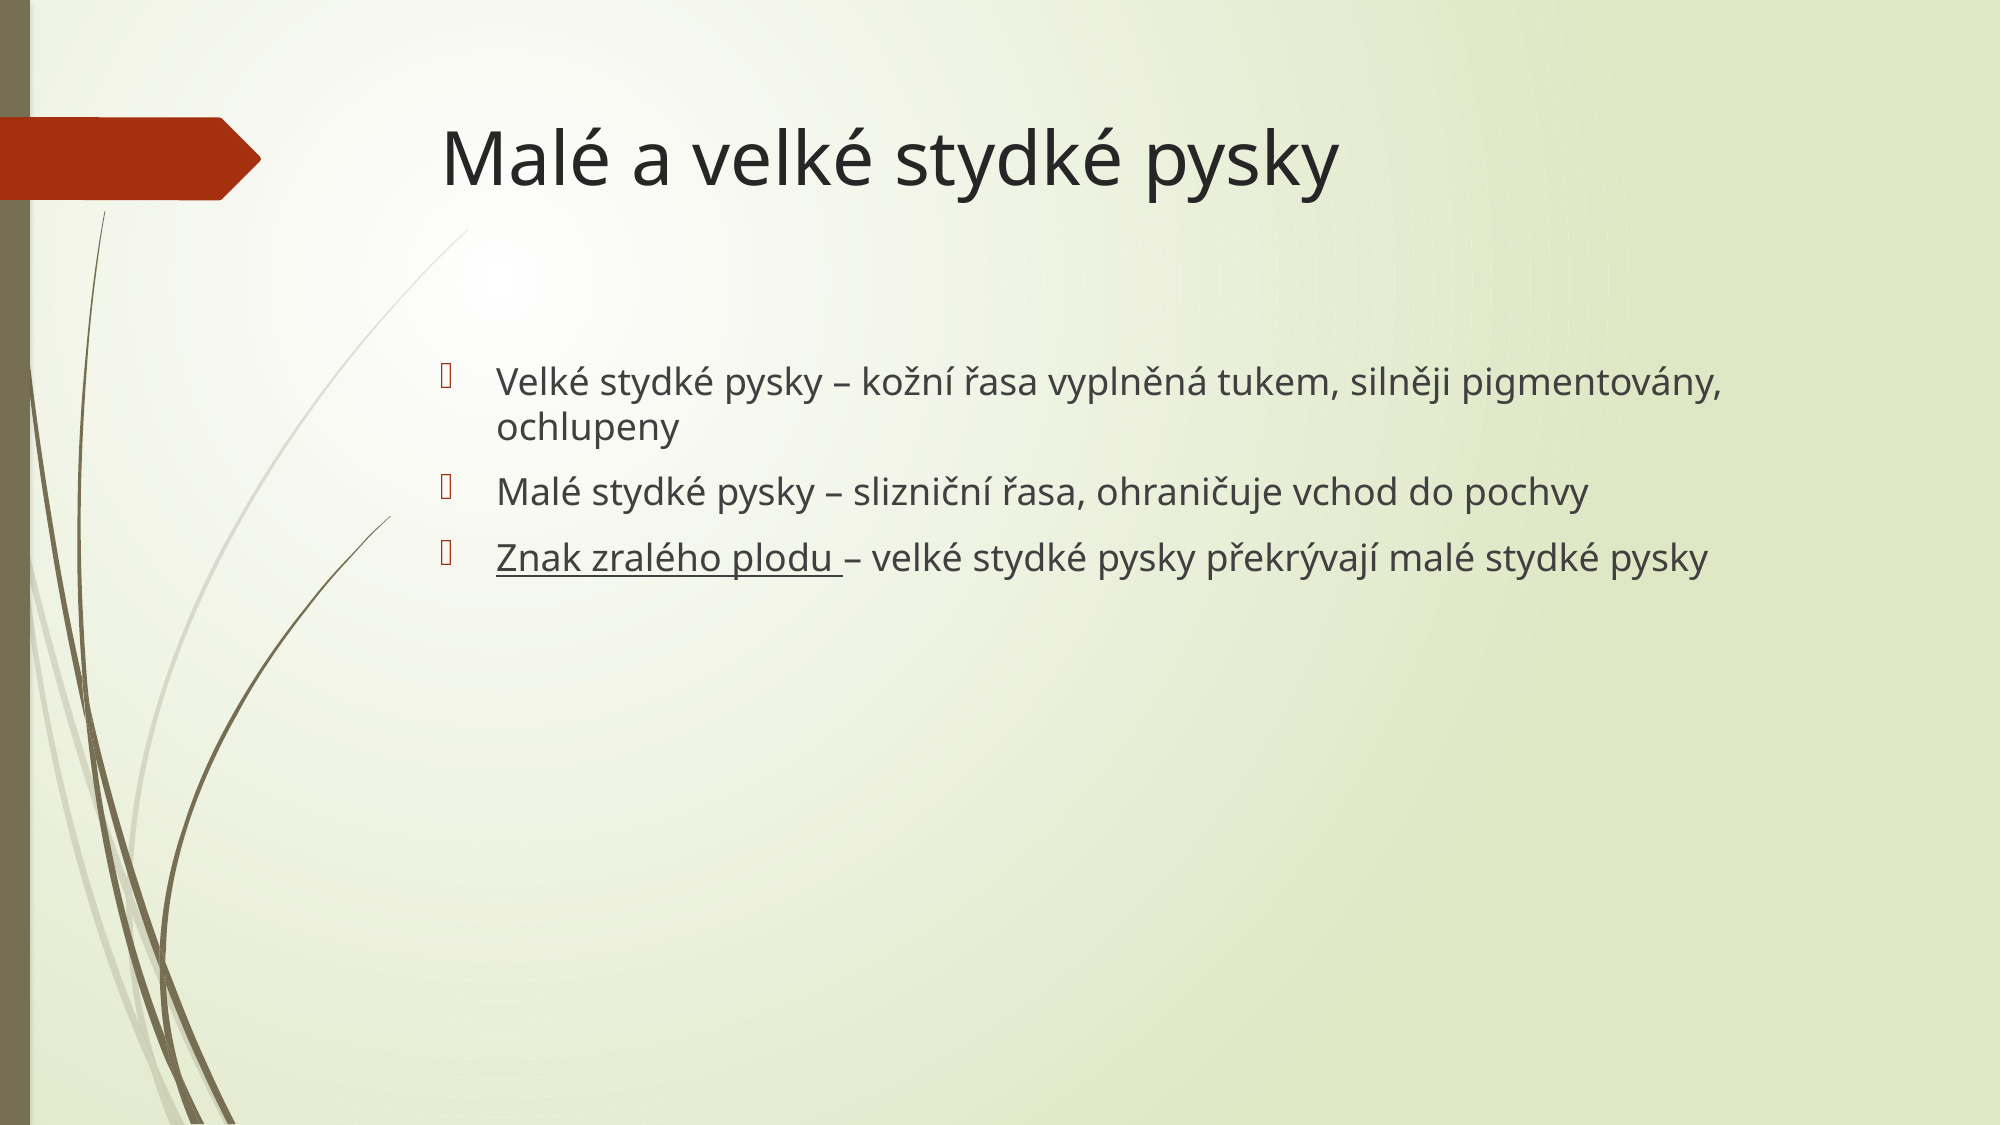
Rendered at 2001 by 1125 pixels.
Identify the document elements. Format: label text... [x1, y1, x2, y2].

list Velké stydké pysky – kožní řasa vyplněná tukem, silněji pigmentovány, ochlupeny Malé stydké pysky – slizniční řasa, ohraničuje vchod do pochvy Znak zralého plodu – velké stydké pysky překrývají malé stydké pysky [424, 350, 1888, 970]
title Malé a velké stydké pysky [425, 102, 1888, 313]
